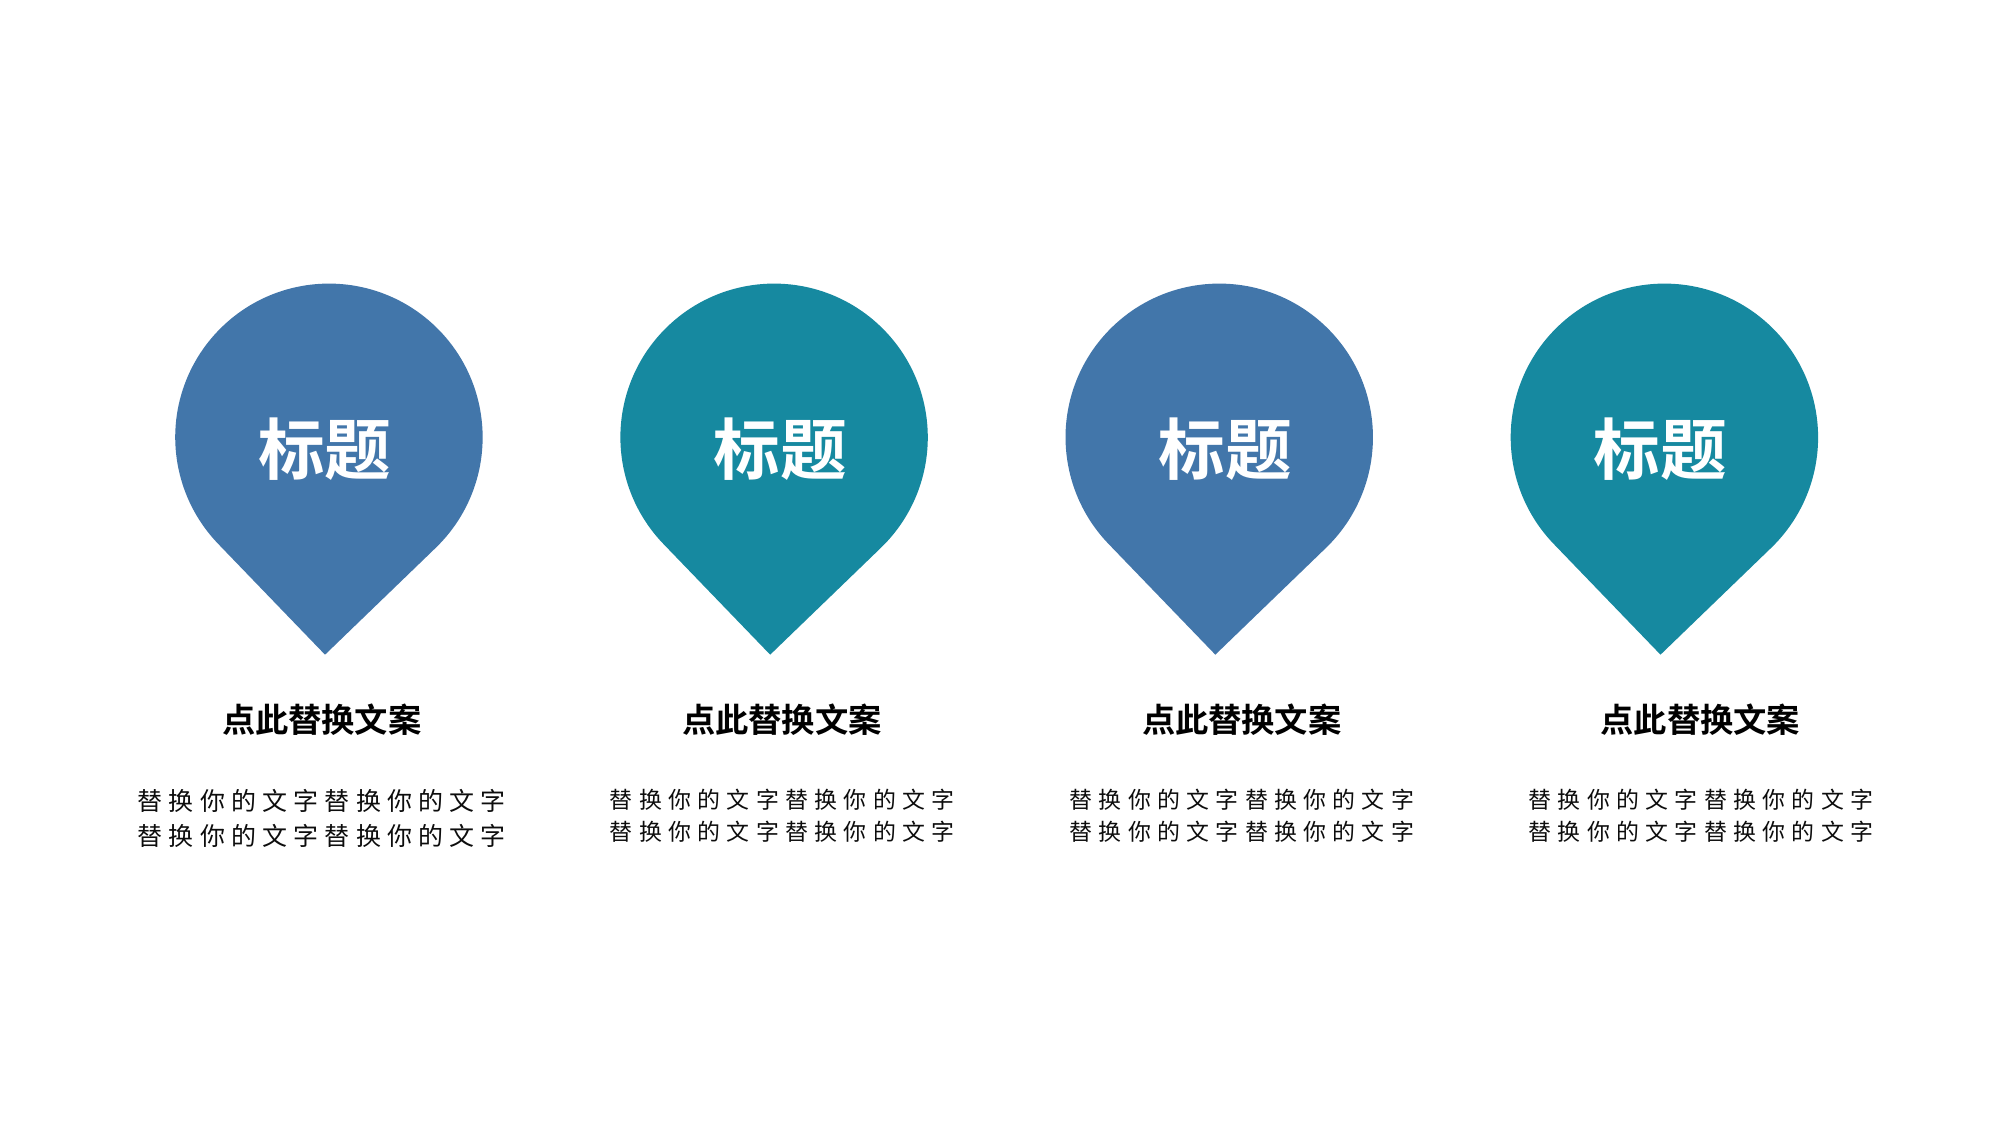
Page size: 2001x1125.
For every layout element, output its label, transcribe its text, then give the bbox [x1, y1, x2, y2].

text_box 标题 [1144, 400, 1308, 496]
text_box [1064, 282, 1374, 657]
text_box 标题 [1578, 400, 1742, 496]
text_box 点此替换文案 [130, 699, 514, 740]
text_box 点此替换文案 [1050, 699, 1434, 740]
text_box [1509, 282, 1820, 657]
text_box 标题 [243, 400, 407, 496]
text_box 替换你的文字替换你的文字 替换你的文字替换你的文字 [1050, 785, 1434, 845]
text_box 标题 [698, 400, 863, 496]
text_box 替换你的文字替换你的文字 替换你的文字替换你的文字 [1509, 785, 1893, 845]
text_box 点此替换文案 [590, 699, 974, 740]
text_box [174, 282, 484, 657]
text_box 替换你的文字替换你的文字 替换你的文字替换你的文字 [130, 785, 514, 851]
text_box 点此替换文案 [1508, 699, 1893, 740]
text_box 替换你的文字替换你的文字 替换你的文字替换你的文字 [591, 785, 974, 845]
text_box [619, 282, 929, 657]
